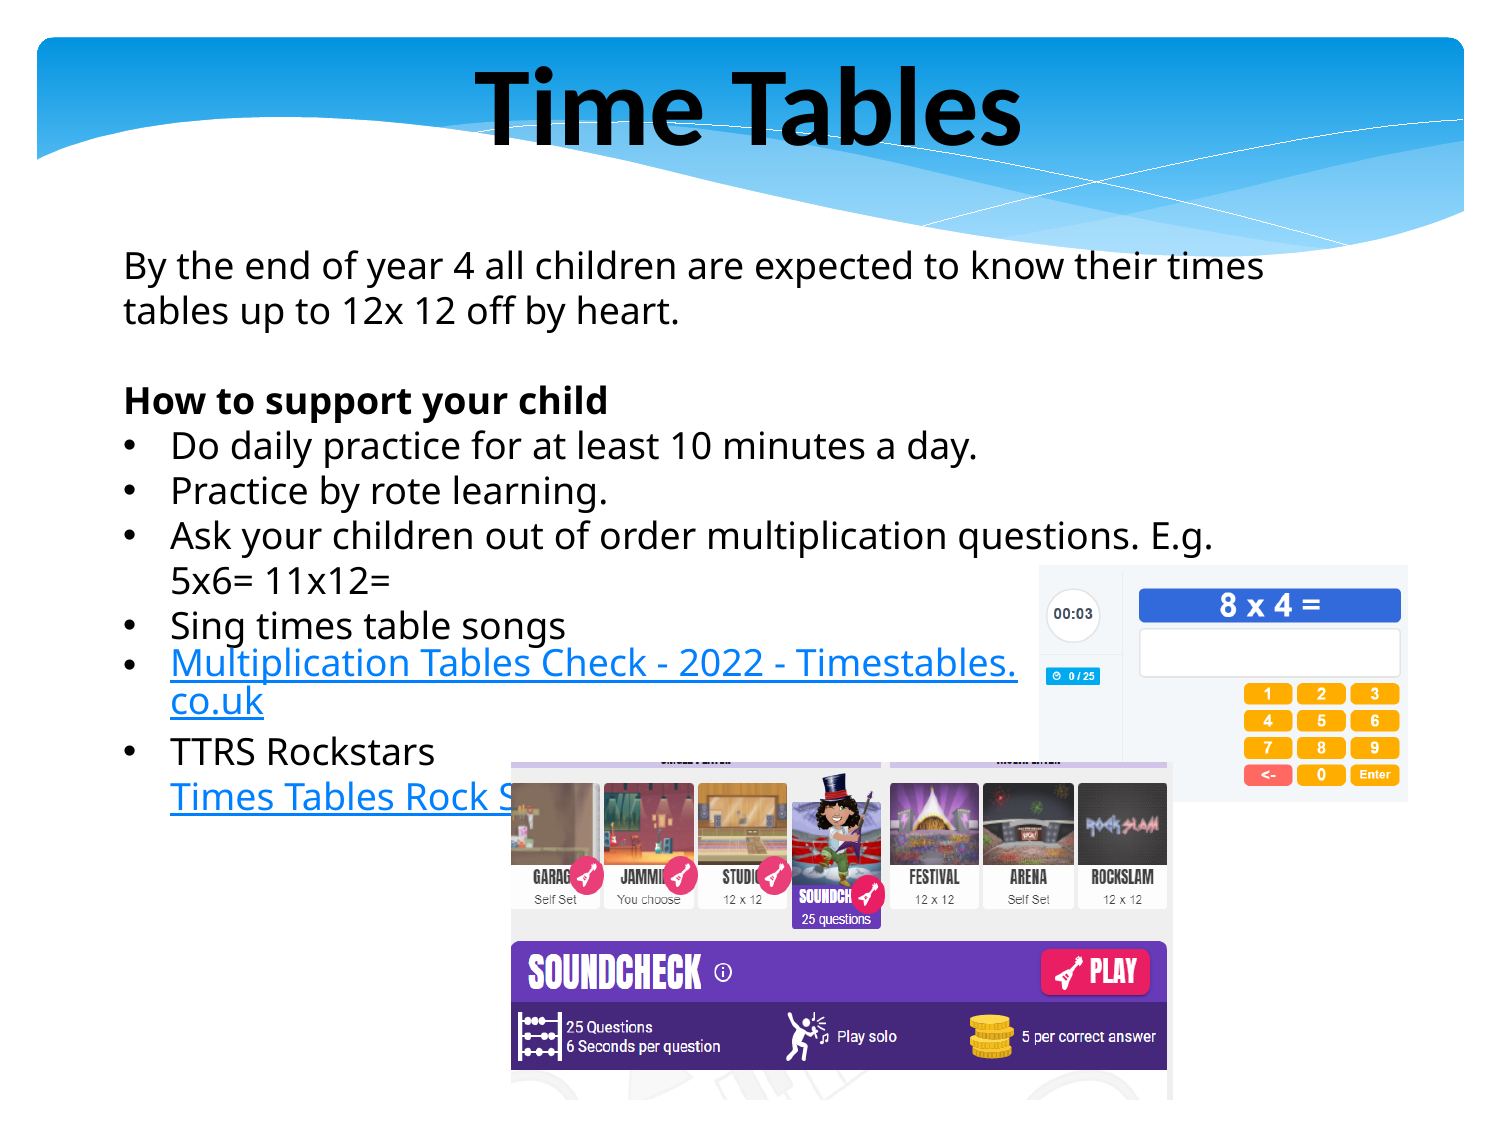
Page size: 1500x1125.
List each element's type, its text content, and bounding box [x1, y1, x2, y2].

text_box By the end of year 4 all children are expected to know their times tables up to 12x 12 off by heart. How to support your child Do daily practice for at least 10 minutes a day. Practice by rote learning. Ask your children out of order multiplication questions. E.g. 5x6= 11x12= Sing times table songs [108, 234, 1282, 631]
picture [510, 564, 1408, 1101]
text_box Multiplication Tables Check - 2022 - Timestables.co.uk TTRS Rockstars Times Tables Rock Stars: Play (ttrockstars.com) [108, 631, 1033, 839]
text_box Time Tables [149, 25, 1350, 176]
